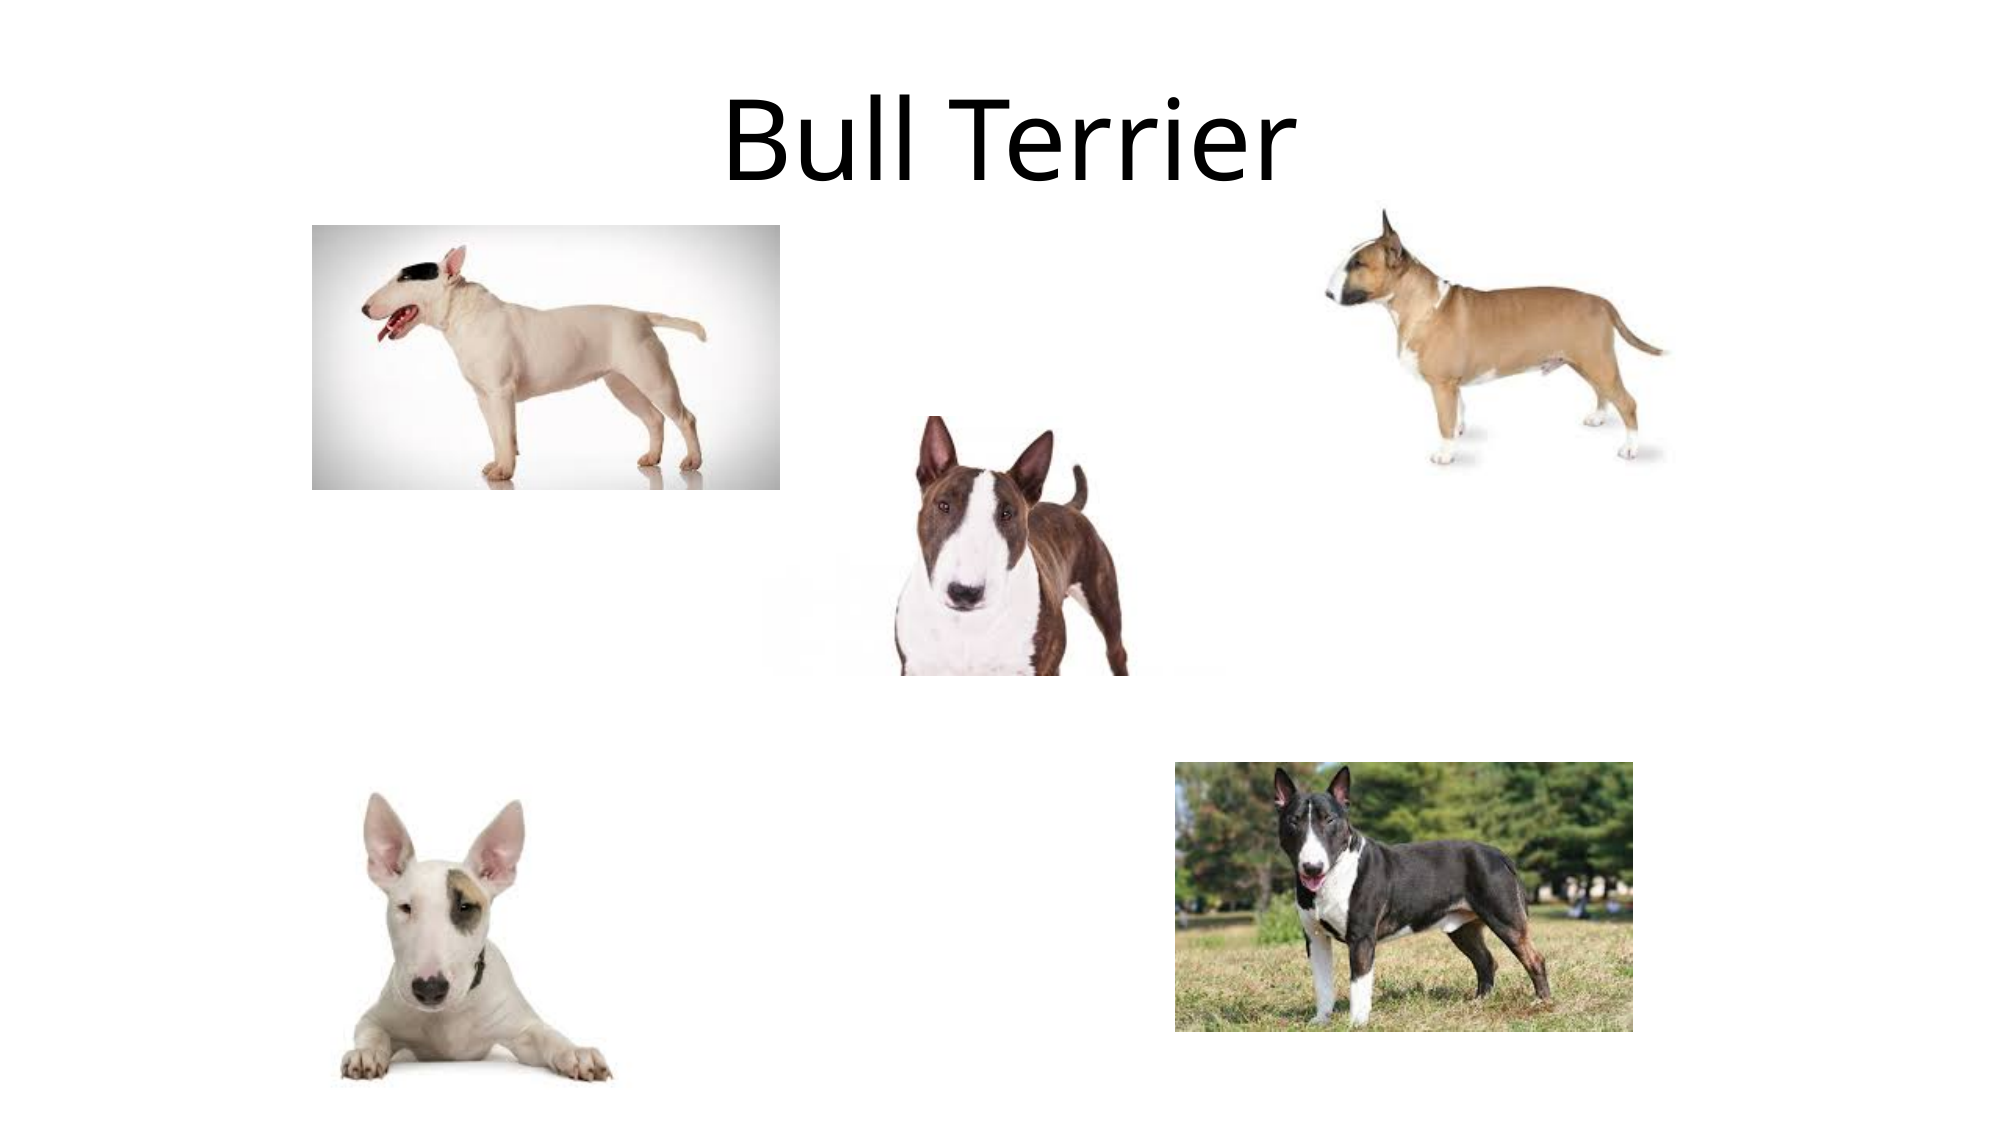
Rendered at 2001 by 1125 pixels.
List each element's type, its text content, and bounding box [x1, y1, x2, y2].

picture [312, 225, 1236, 676]
picture [281, 762, 644, 1102]
title Bull Terrier [462, 50, 1557, 238]
picture [1174, 762, 1633, 1032]
picture [1274, 199, 1718, 479]
